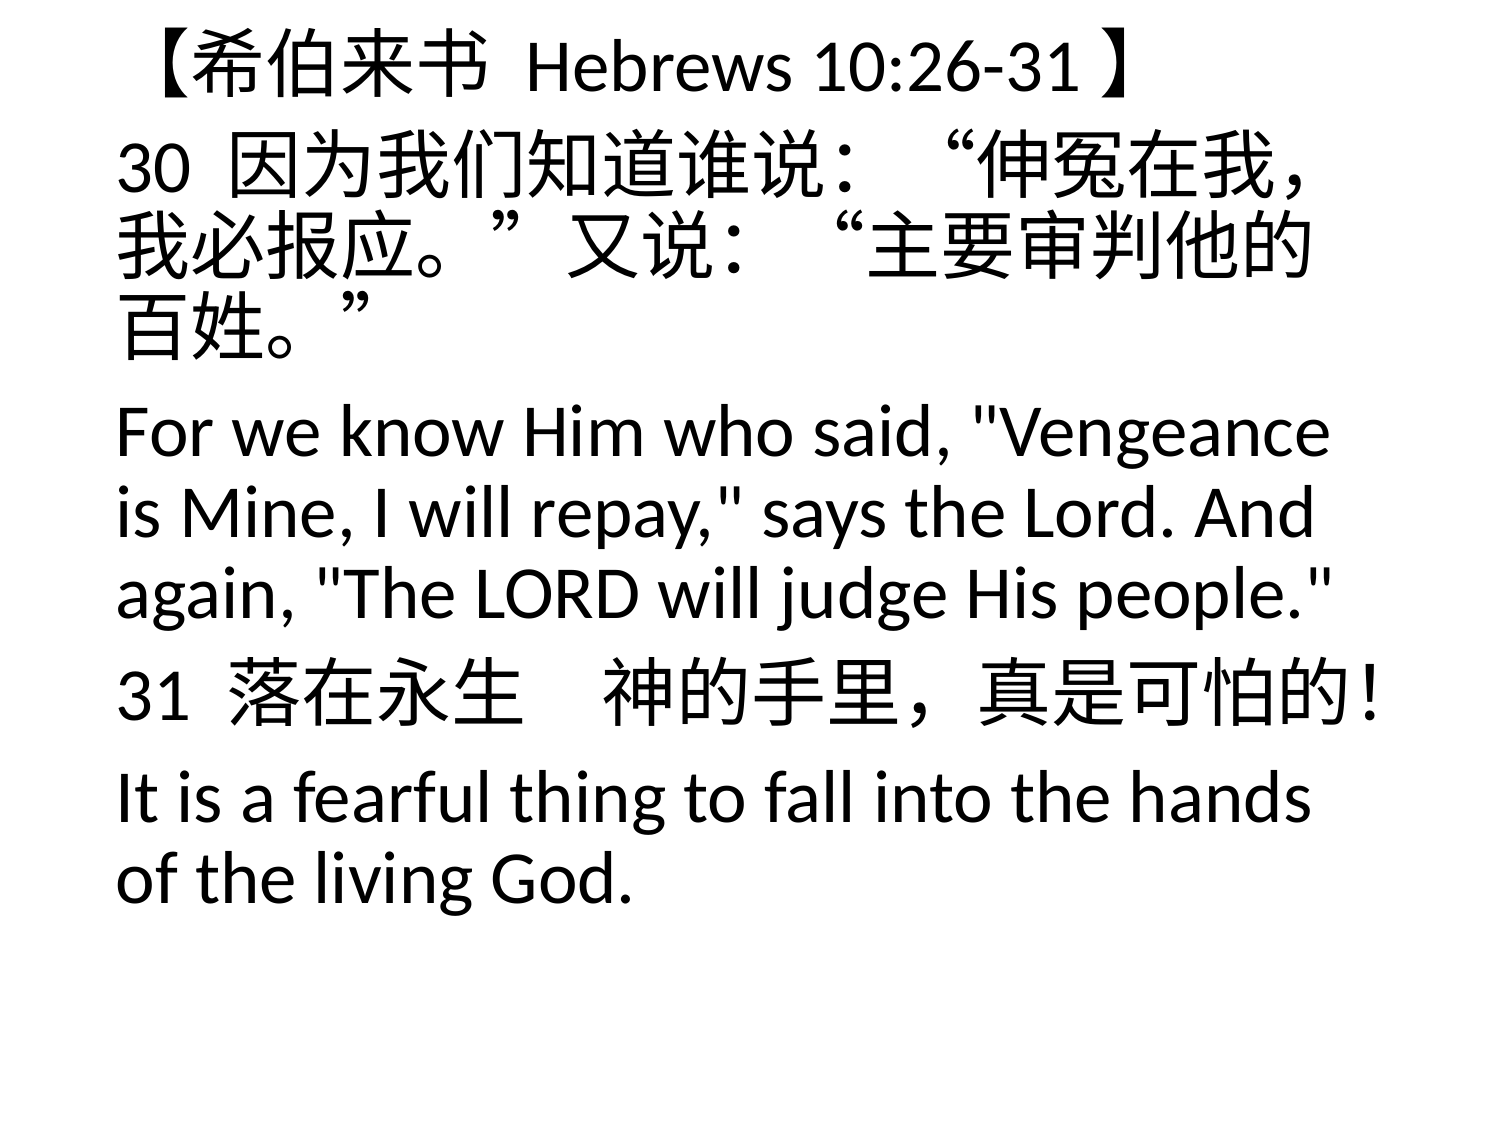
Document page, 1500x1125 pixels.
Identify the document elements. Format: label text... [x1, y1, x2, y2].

subtitle 【希伯来书 Hebrews 10:26-31】 30 因为我们知道谁说：“伸冤在我，我必报应。”又说：“主要审判他的百姓。” For we know Him who said, "Vengeance is Mine, I will repay," says the Lord. And again, "The LORD will judge His people." 31 落在永生 神的手里，真是可怕的！ It is a fearful thing to fall into the hands of the living God. [100, 18, 1405, 1125]
